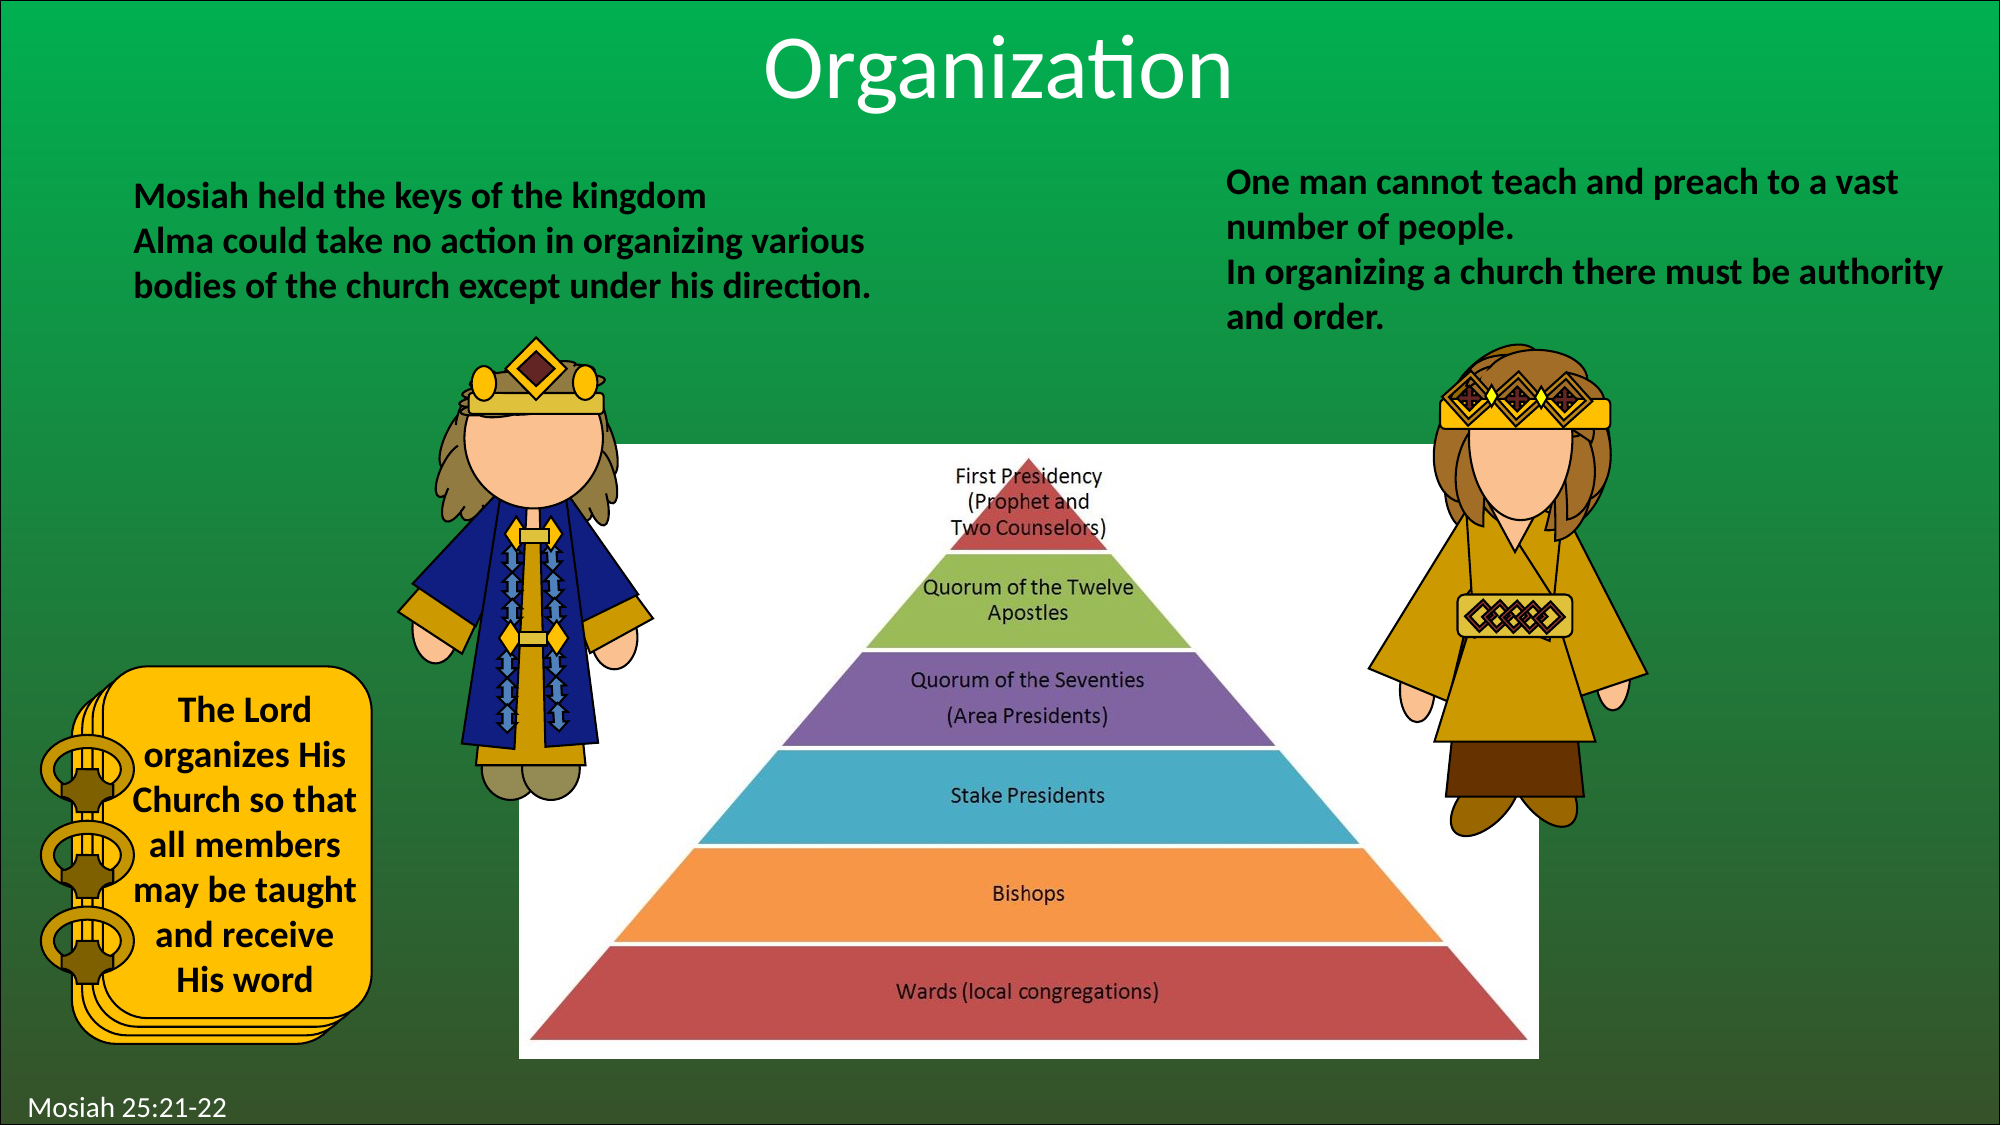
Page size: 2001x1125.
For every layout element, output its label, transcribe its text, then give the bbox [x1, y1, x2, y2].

text_box Organization [249, 0, 1750, 125]
text_box Mosiah held the keys of the kingdom Alma could take no action in organizing various bodies of the church except under his direction. [118, 163, 903, 314]
text_box [0, 0, 2000, 1125]
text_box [1399, 349, 1631, 845]
text_box Mosiah 25:21-22 [12, 1081, 488, 1125]
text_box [412, 337, 638, 800]
text_box One man cannot teach and preach to a vast number of people. In organizing a church there must be authority and order. [1211, 149, 1973, 345]
picture [519, 444, 1539, 1059]
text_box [40, 666, 375, 1044]
